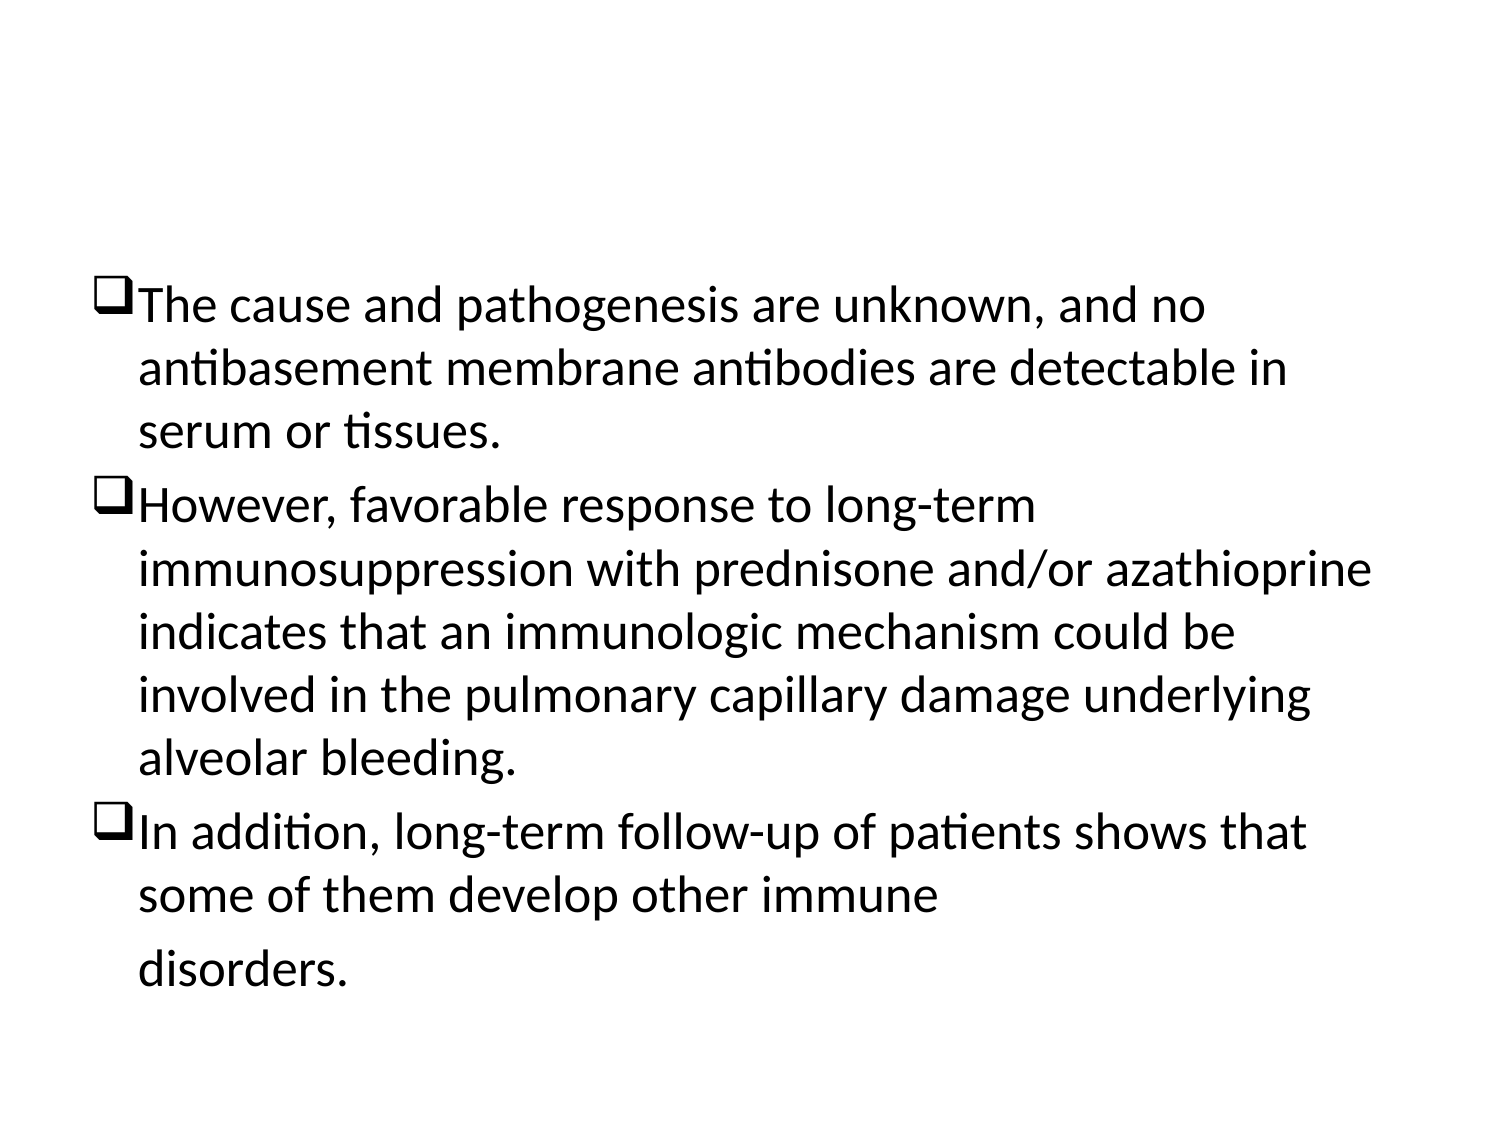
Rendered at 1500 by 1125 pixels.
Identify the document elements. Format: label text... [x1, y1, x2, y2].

list The cause and pathogenesis are unknown, and no antibasement membrane antibodies are detectable in serum or tissues. However, favorable response to long-term immunosuppression with prednisone and/or azathioprine indicates that an immunologic mechanism could be involved in the pulmonary capillary damage underlying alveolar bleeding. In addition, long-term follow-up of patients shows that some of them develop other immune disorders. [75, 262, 1425, 1005]
